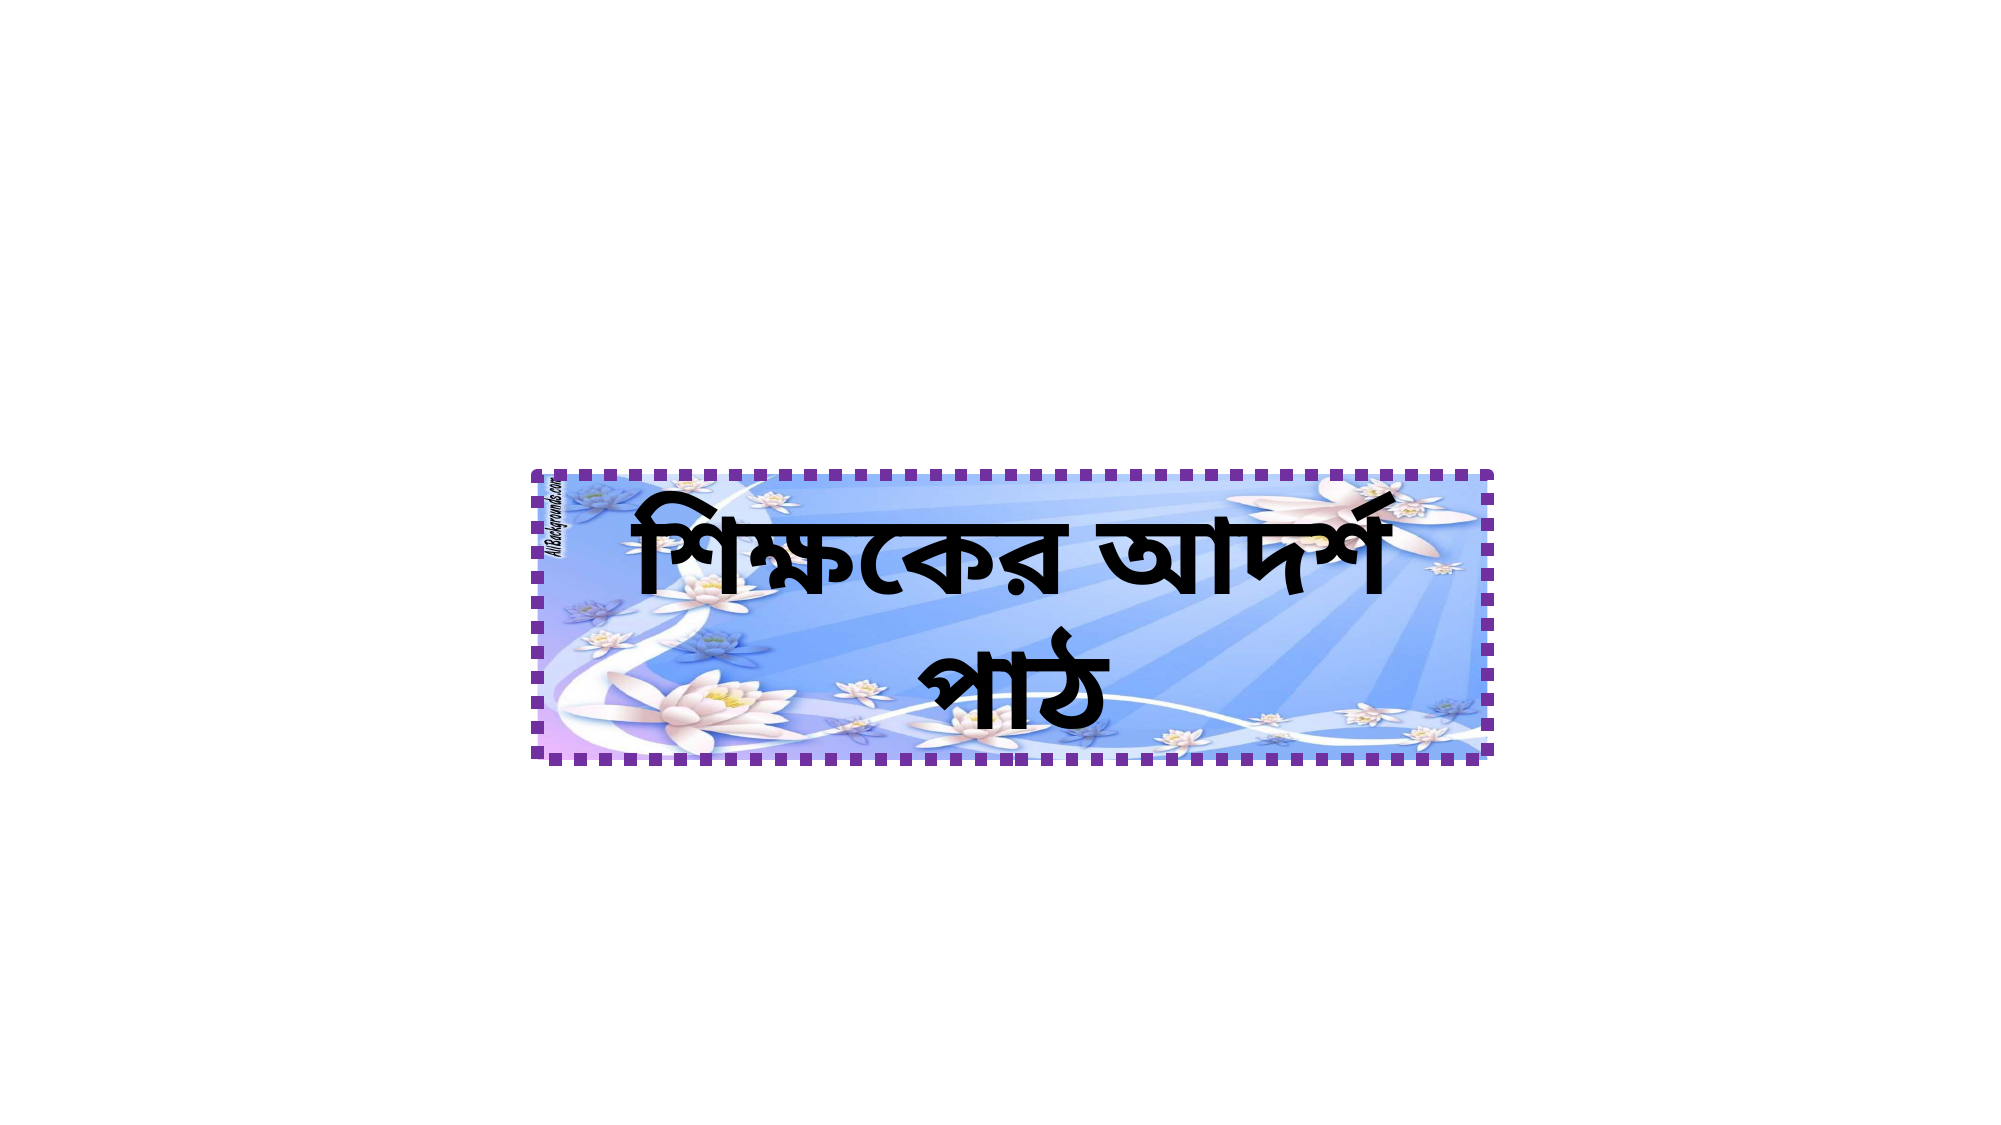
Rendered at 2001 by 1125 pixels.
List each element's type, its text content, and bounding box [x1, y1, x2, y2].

text_box শিক্ষকের আদর্শ পাঠ [537, 474, 1488, 760]
